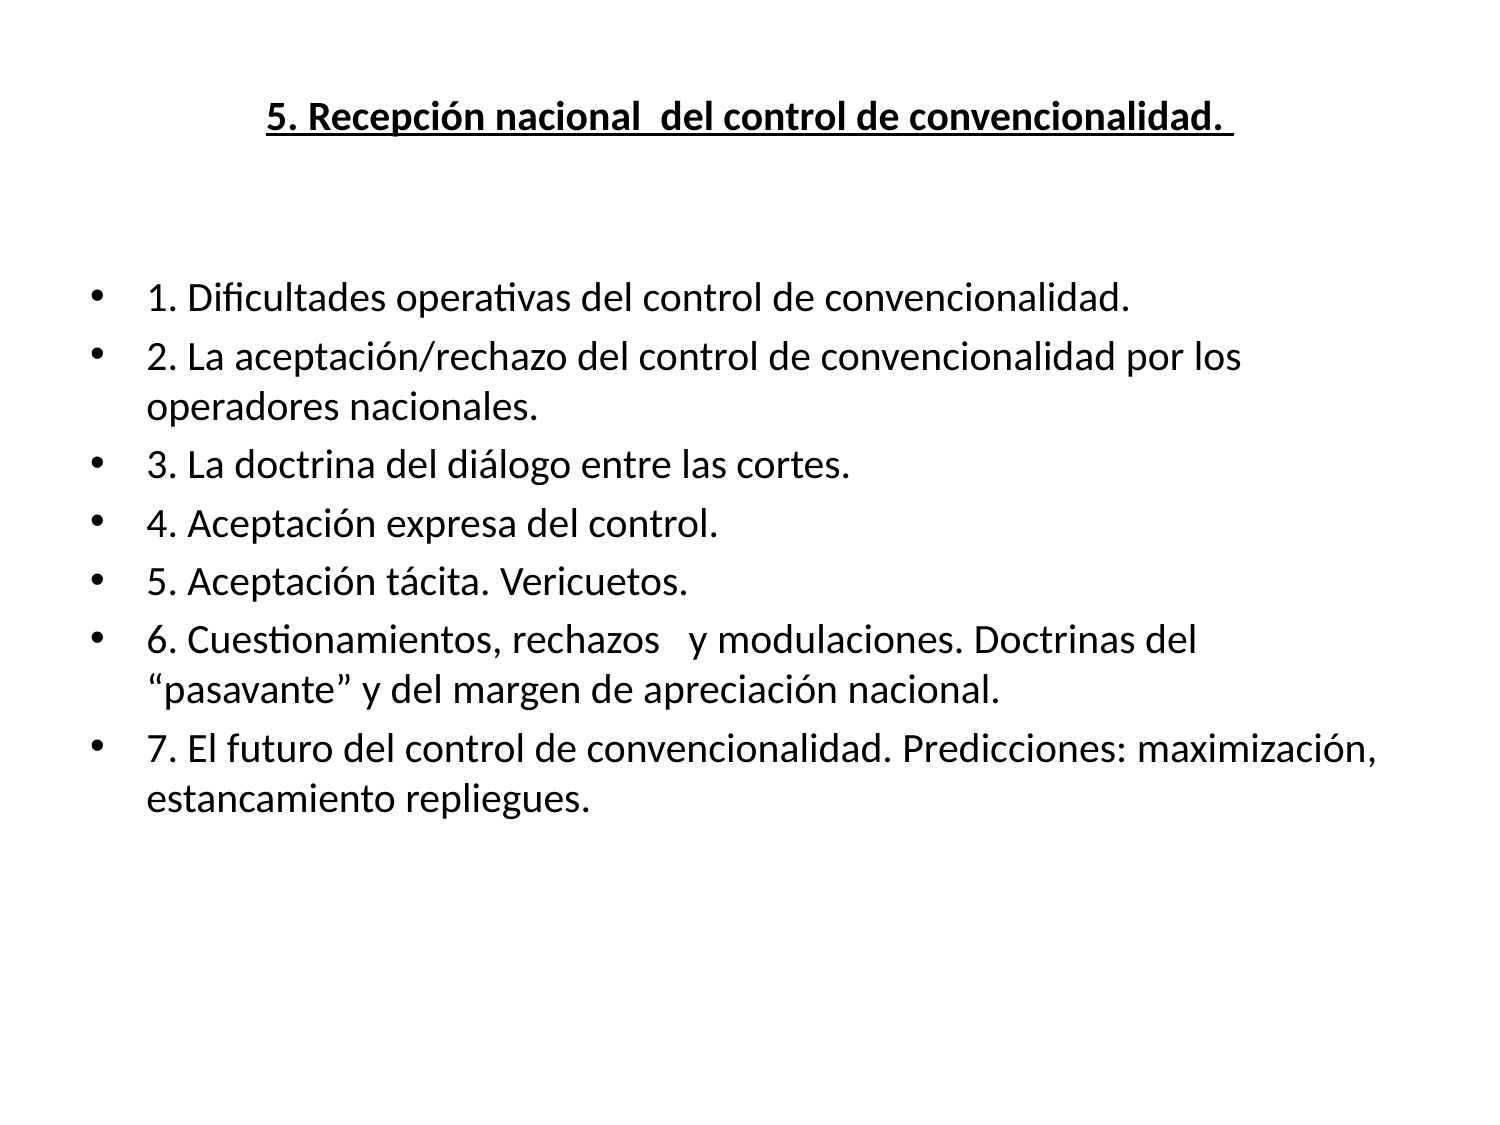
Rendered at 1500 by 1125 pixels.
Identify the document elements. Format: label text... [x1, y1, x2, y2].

list 1. Dificultades operativas del control de convencionalidad. 2. La aceptación/rechazo del control de convencionalidad por los operadores nacionales. 3. La doctrina del diálogo entre las cortes. 4. Aceptación expresa del control. 5. Aceptación tácita. Vericuetos. 6. Cuestionamientos, rechazos y modulaciones. Doctrinas del “pasavante” y del margen de apreciación nacional. 7. El futuro del control de convencionalidad. Predicciones: maximización, estancamiento repliegues. [75, 262, 1425, 1005]
title 5. Recepción nacional del control de convencionalidad. [75, 45, 1425, 233]
